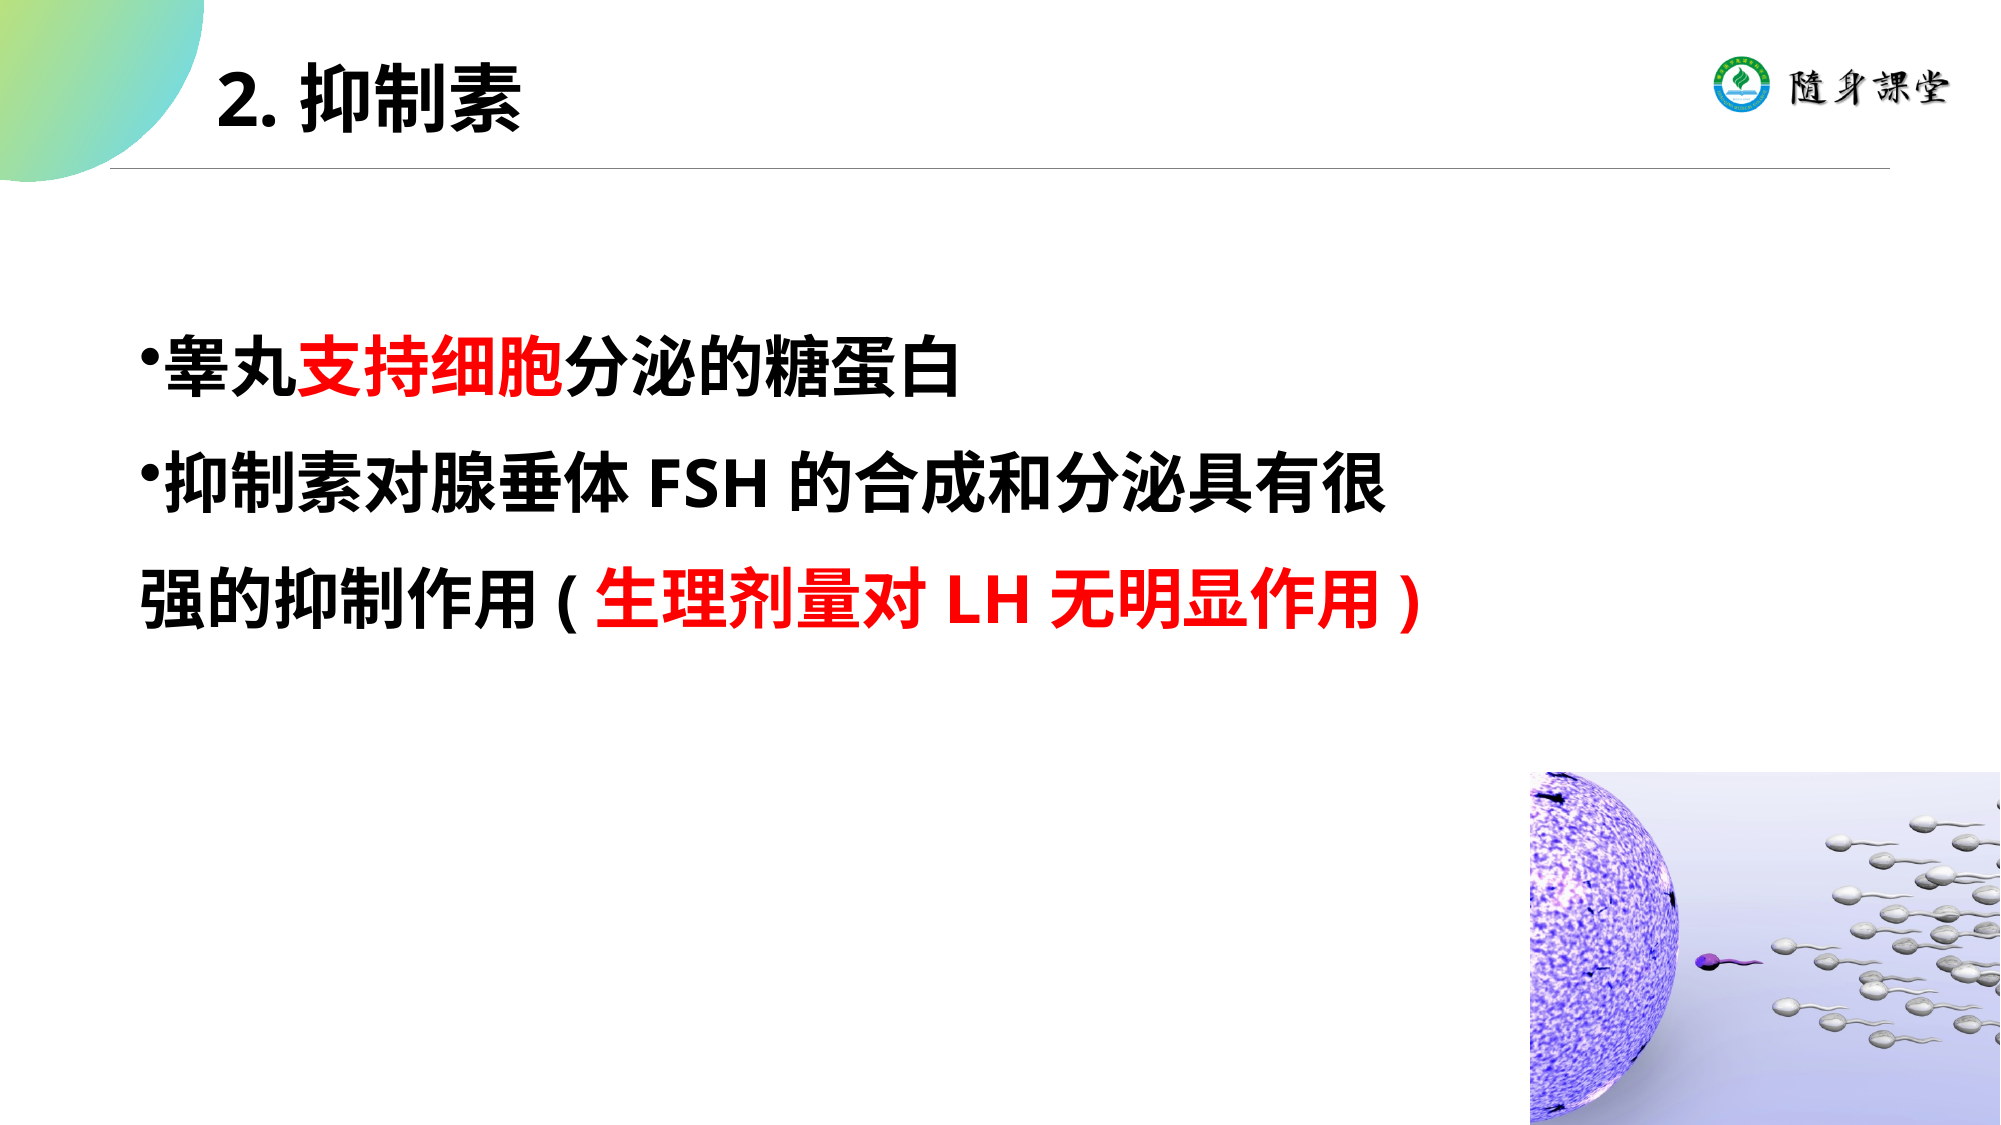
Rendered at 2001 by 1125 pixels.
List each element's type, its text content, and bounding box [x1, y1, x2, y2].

text_box 2.抑制素 [201, 44, 1100, 149]
text_box 睾丸支持细胞分泌的糖蛋白 抑制素对腺垂体FSH的合成和分泌具有很 强的抑制作用(生理剂量对LH无明显作用) [124, 281, 1913, 644]
picture [1713, 45, 1954, 124]
picture [1530, 772, 2000, 1125]
